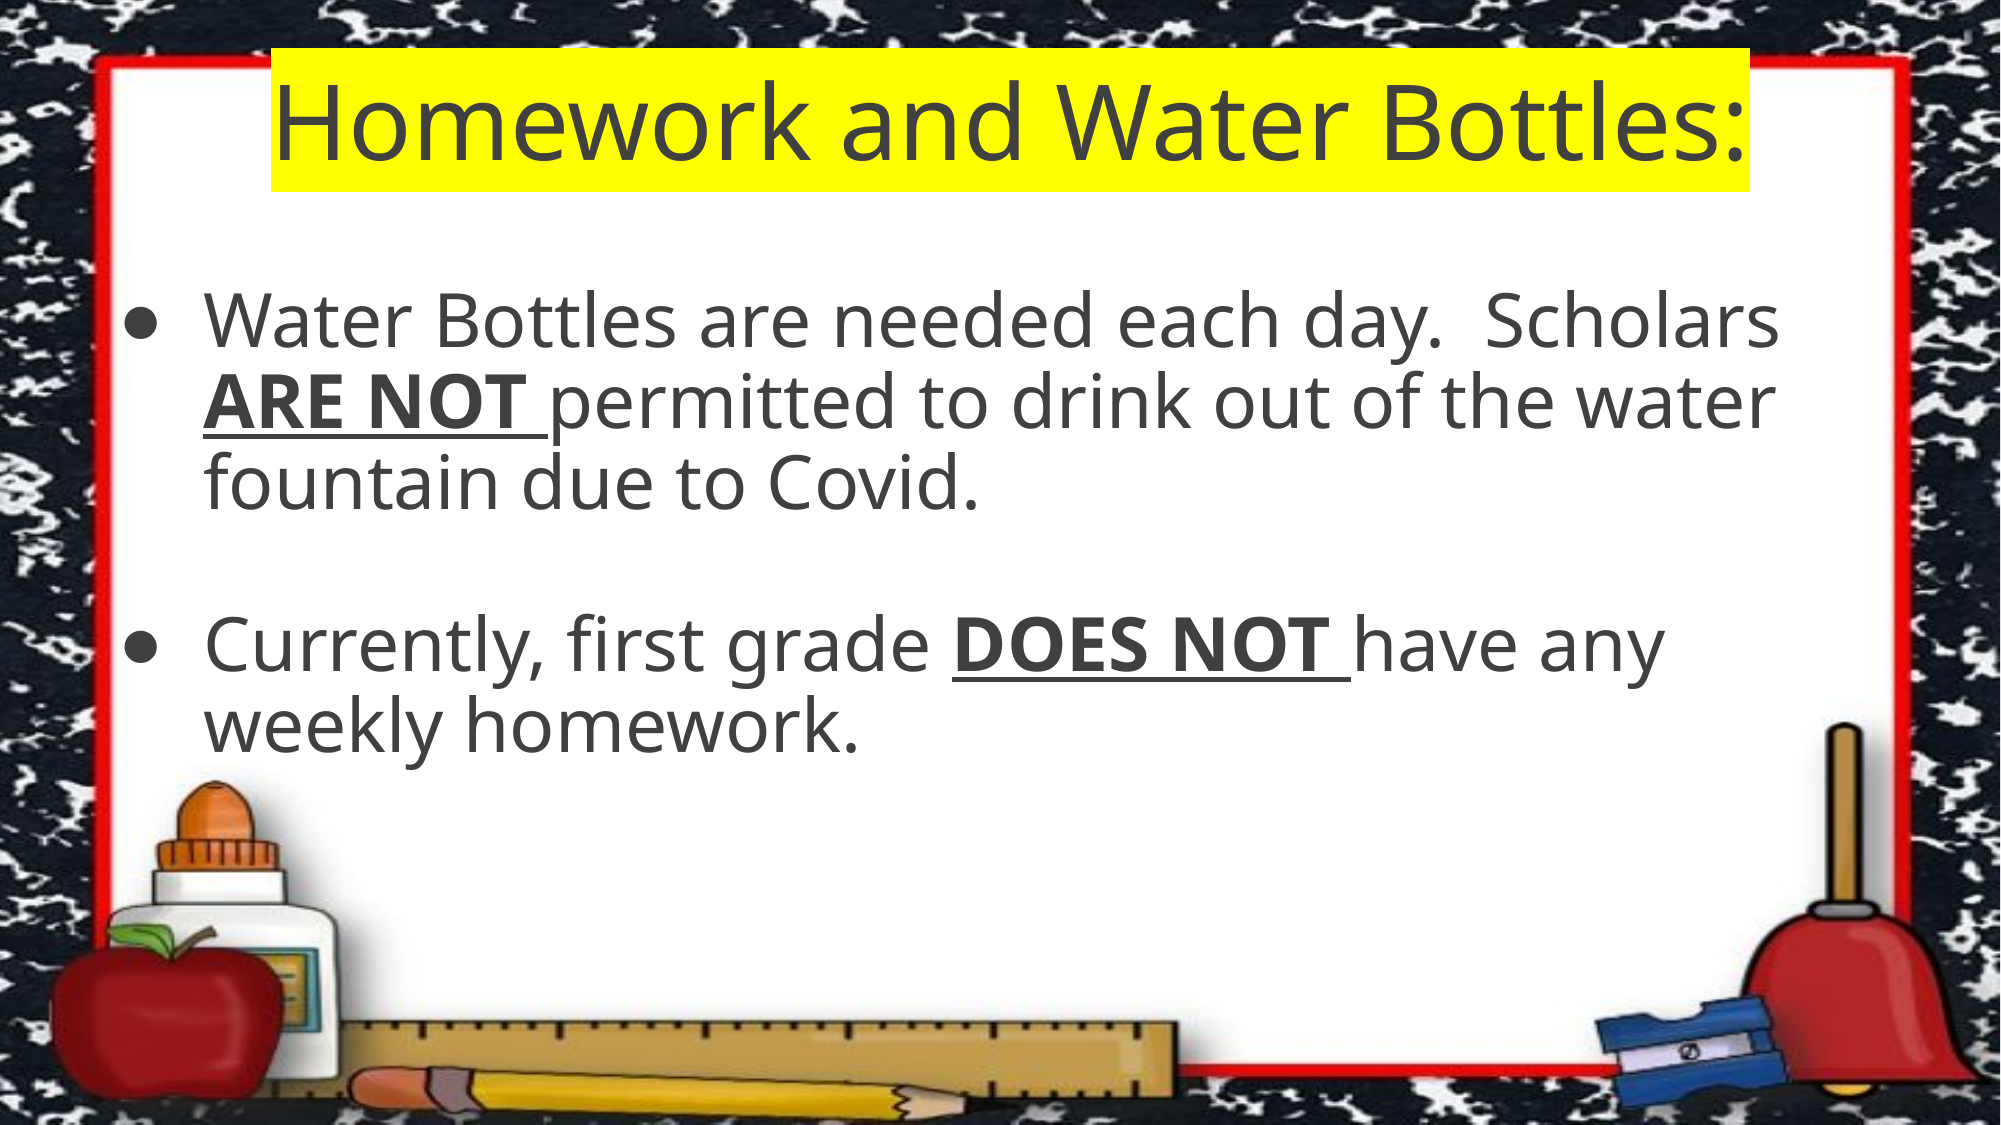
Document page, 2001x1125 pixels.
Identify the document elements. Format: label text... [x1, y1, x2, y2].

picture [0, 0, 2001, 1125]
title Homework and Water Bottles: [78, 50, 1943, 187]
list Water Bottles are needed each day. Scholars ARE NOT permitted to drink out of the water fountain due to Covid. Currently, first grade DOES NOT have any weekly homework. [83, 262, 1917, 918]
